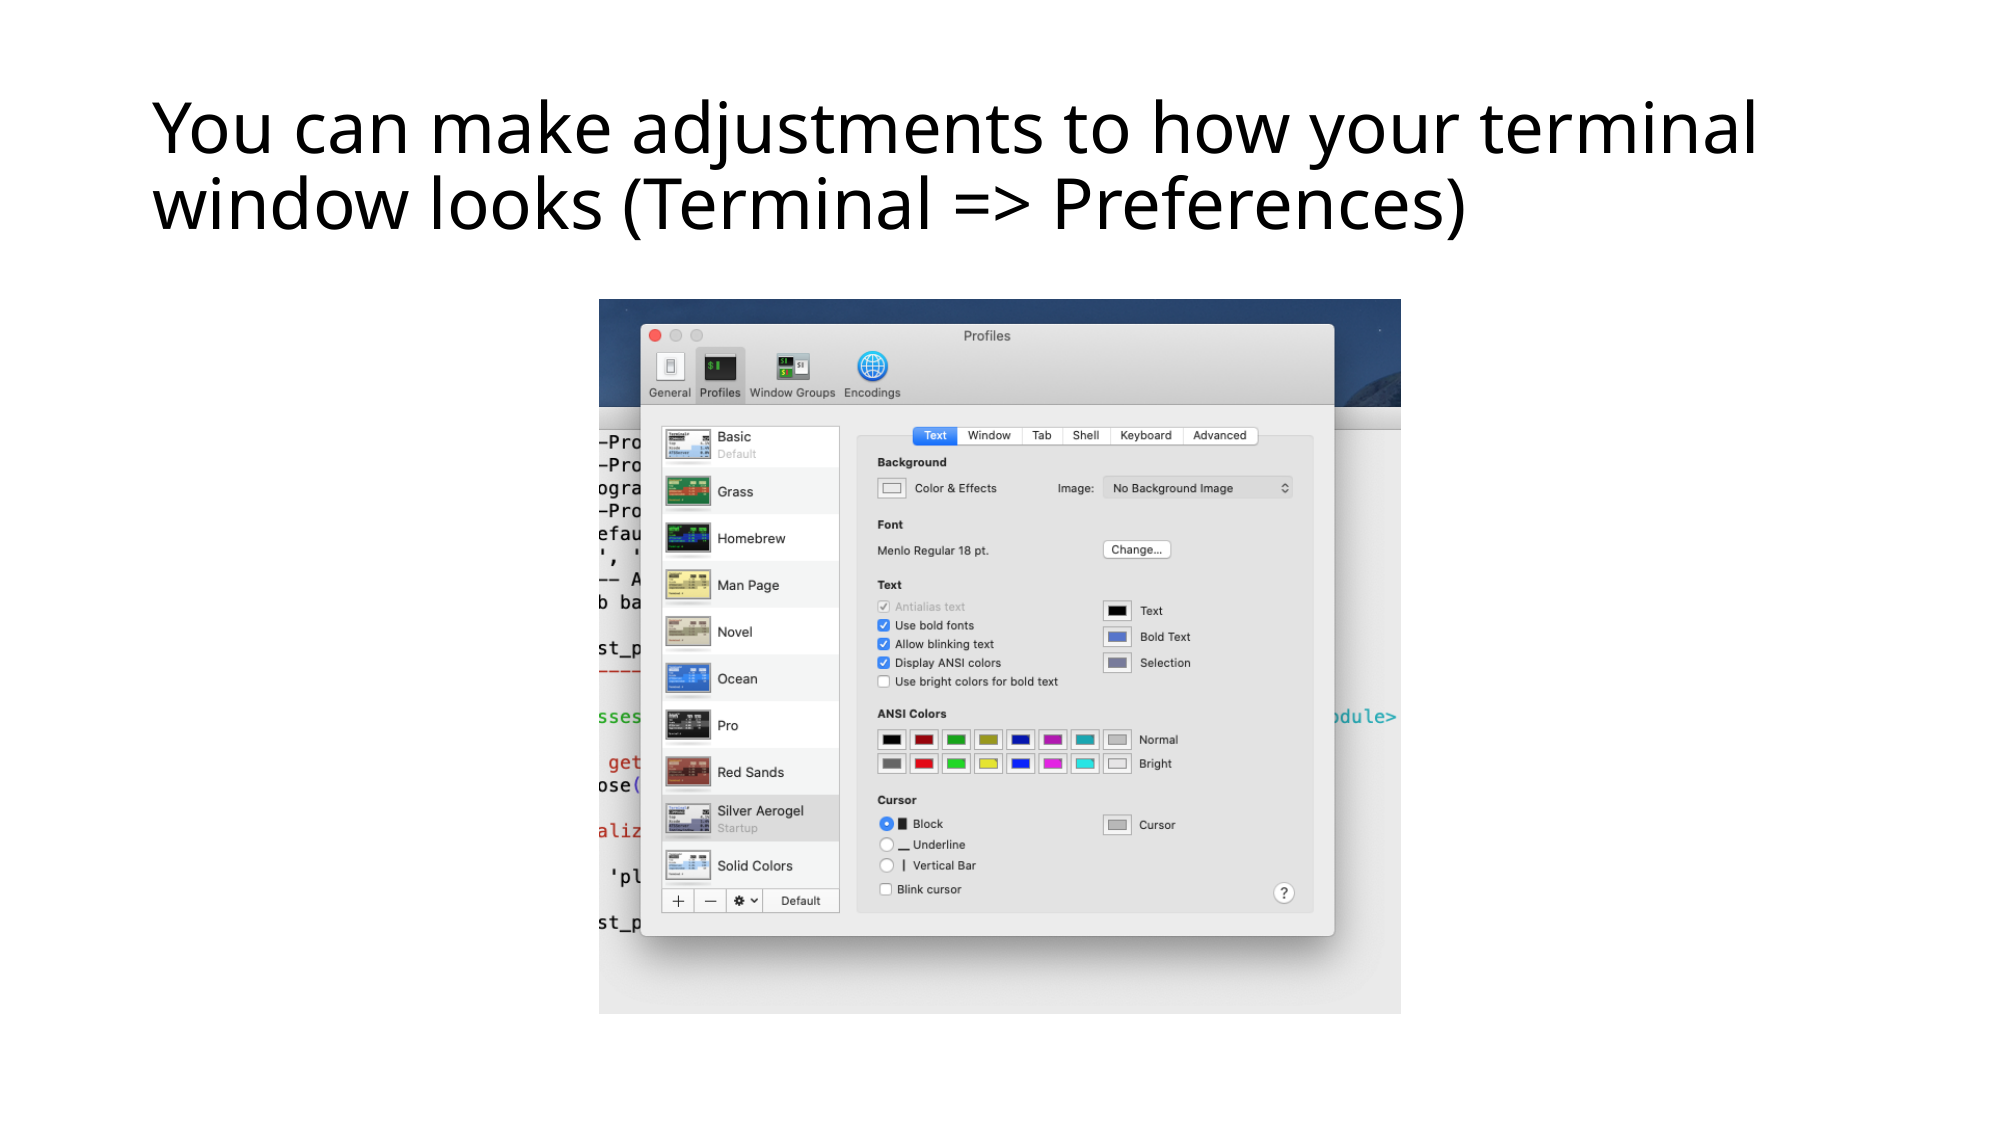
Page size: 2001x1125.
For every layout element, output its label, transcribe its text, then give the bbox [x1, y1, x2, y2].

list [599, 299, 1401, 1014]
title You can make adjustments to how your terminal window looks (Terminal => Preferences) [137, 59, 1863, 278]
